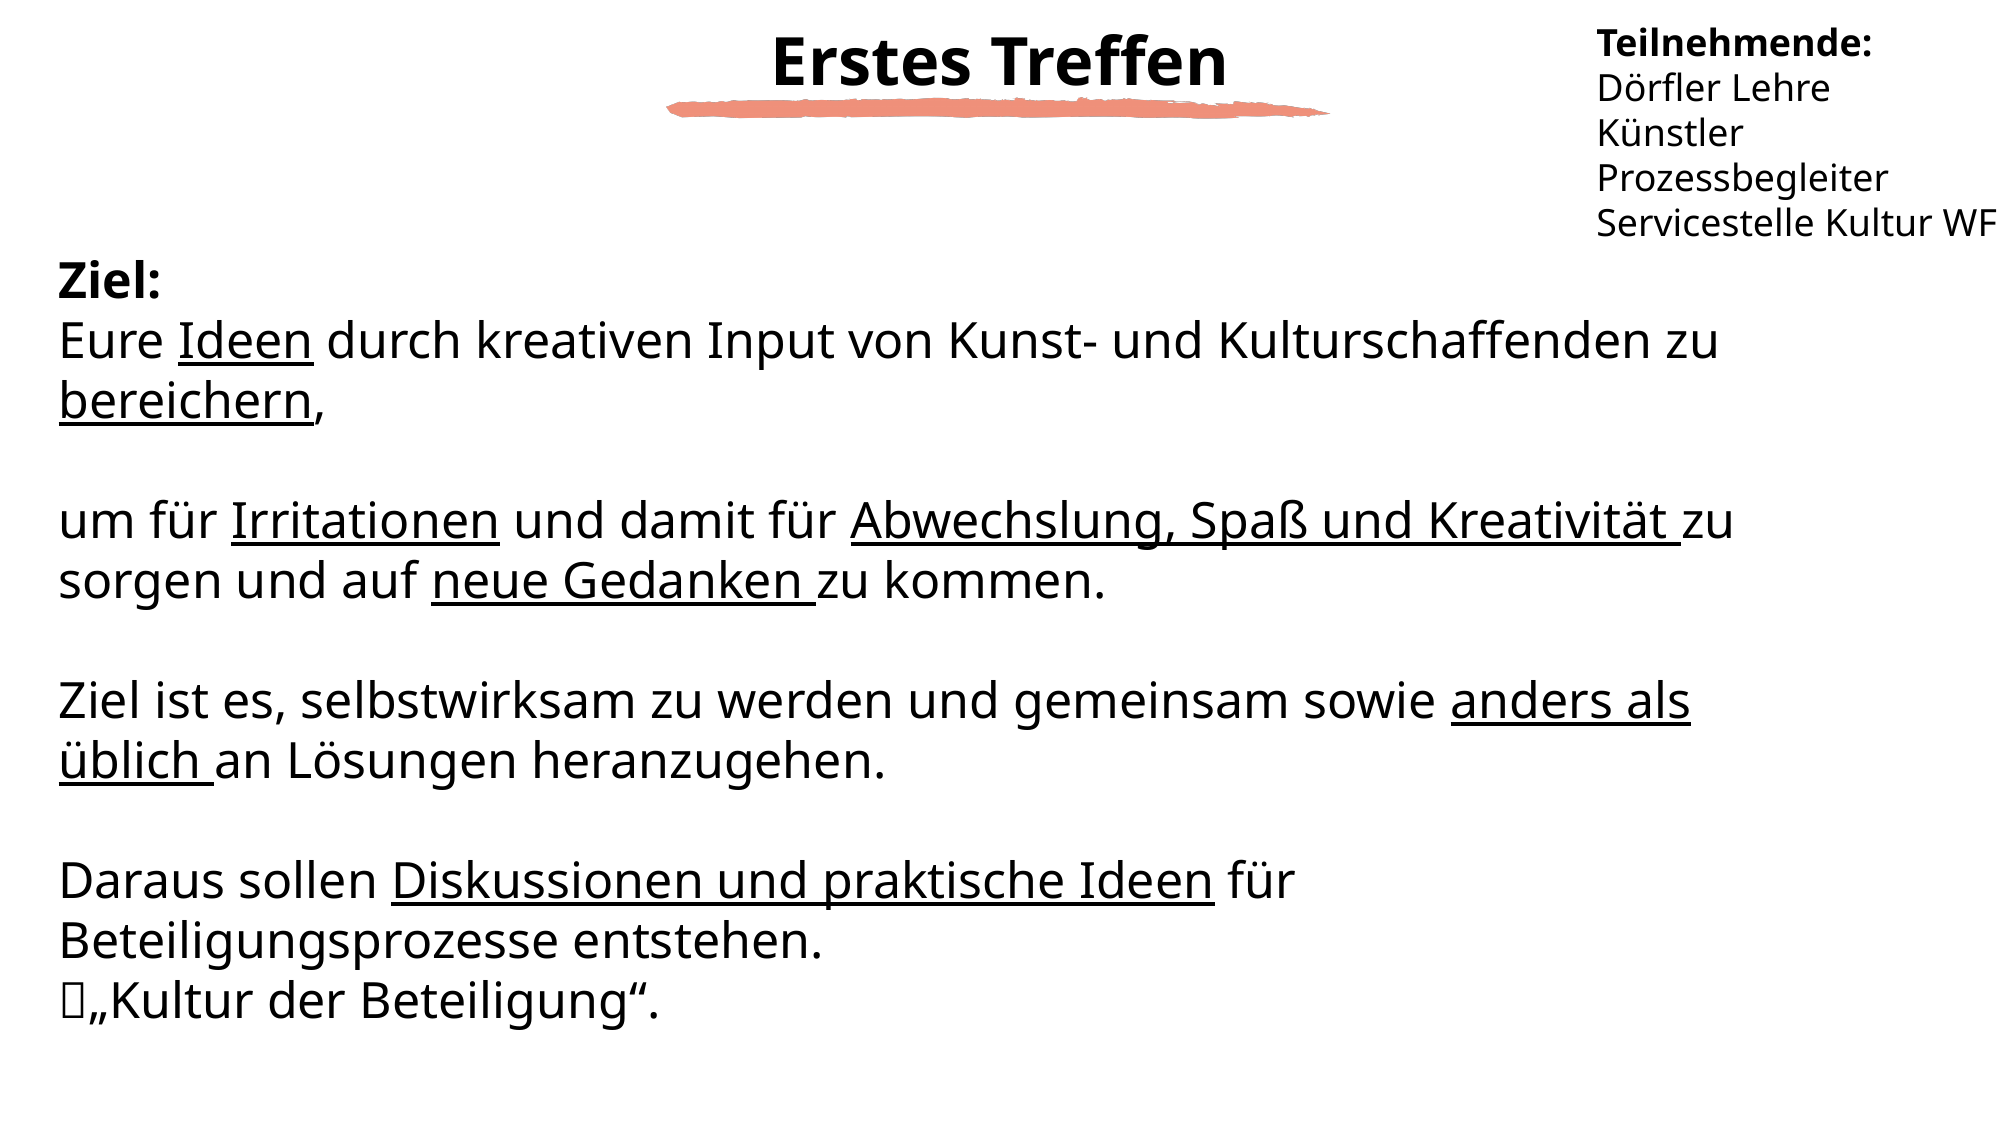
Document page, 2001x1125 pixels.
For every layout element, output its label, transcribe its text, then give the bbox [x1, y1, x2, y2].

picture [557, 0, 1443, 241]
text_box Teilnehmende: Dörfler Lehre Künstler Prozessbegleiter Servicestelle Kultur WF [1581, 11, 2000, 251]
text_box Ziel: Eure Ideen durch kreativen Input von Kunst- und Kulturschaffenden zu bereichern, um für Irritationen und damit für Abwechslung, Spaß und Kreativität zu sorgen und auf neue Gedanken zu kommen. Ziel ist es, selbstwirksam zu werden und gemeinsam sowie anders als üblich an Lösungen heranzugehen. Daraus sollen Diskussionen und praktische Ideen für Beteiligungsprozesse entstehen. „Kultur der Beteiligung“. [43, 241, 1758, 1036]
